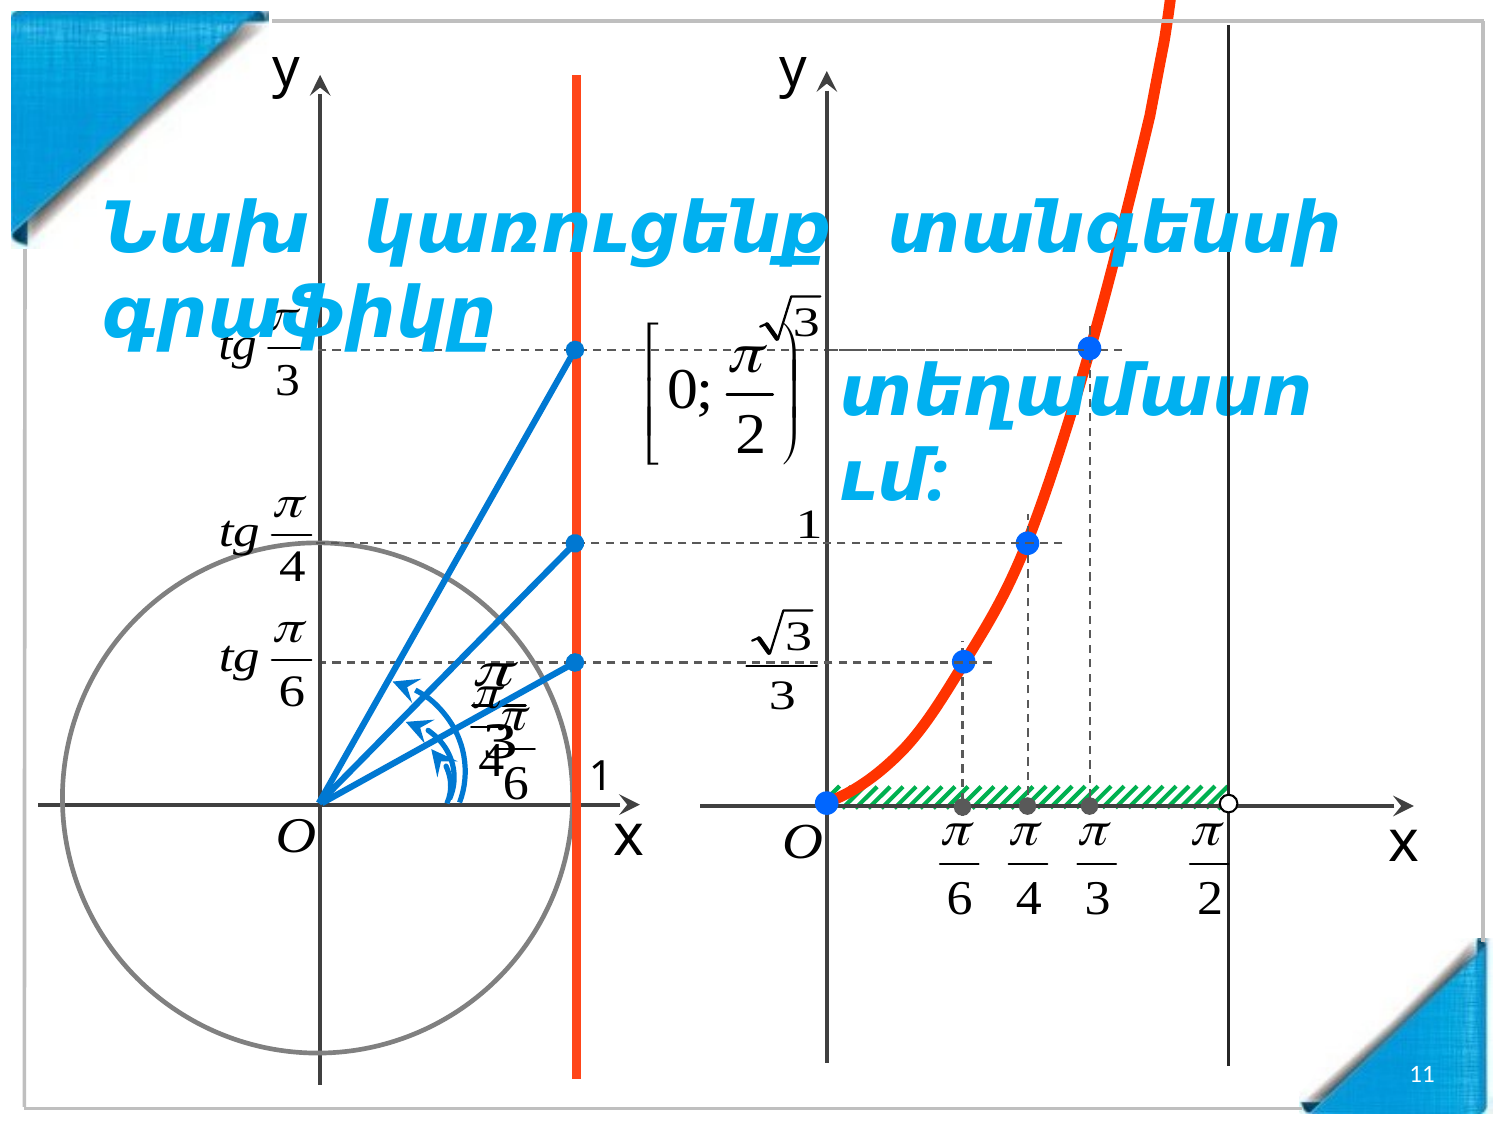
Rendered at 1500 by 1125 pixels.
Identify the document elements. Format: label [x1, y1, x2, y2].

text_box [212, 600, 313, 717]
text_box [212, 287, 317, 406]
text_box [212, 474, 324, 592]
text_box [318, 542, 576, 804]
text_box [1068, 799, 1126, 926]
text_box [749, 287, 832, 351]
text_box [318, 349, 576, 541]
text_box [699, 24, 1228, 1064]
text_box [11, 11, 1494, 1115]
text_box [632, 312, 813, 477]
text_box [1151, 0, 1172, 11]
text_box [1229, 24, 1431, 1064]
text_box [37, 24, 656, 1086]
text_box [462, 661, 520, 788]
text_box [999, 799, 1057, 926]
text_box [1181, 799, 1238, 926]
text_box [737, 599, 828, 719]
text_box [793, 499, 826, 546]
text_box [930, 799, 988, 926]
